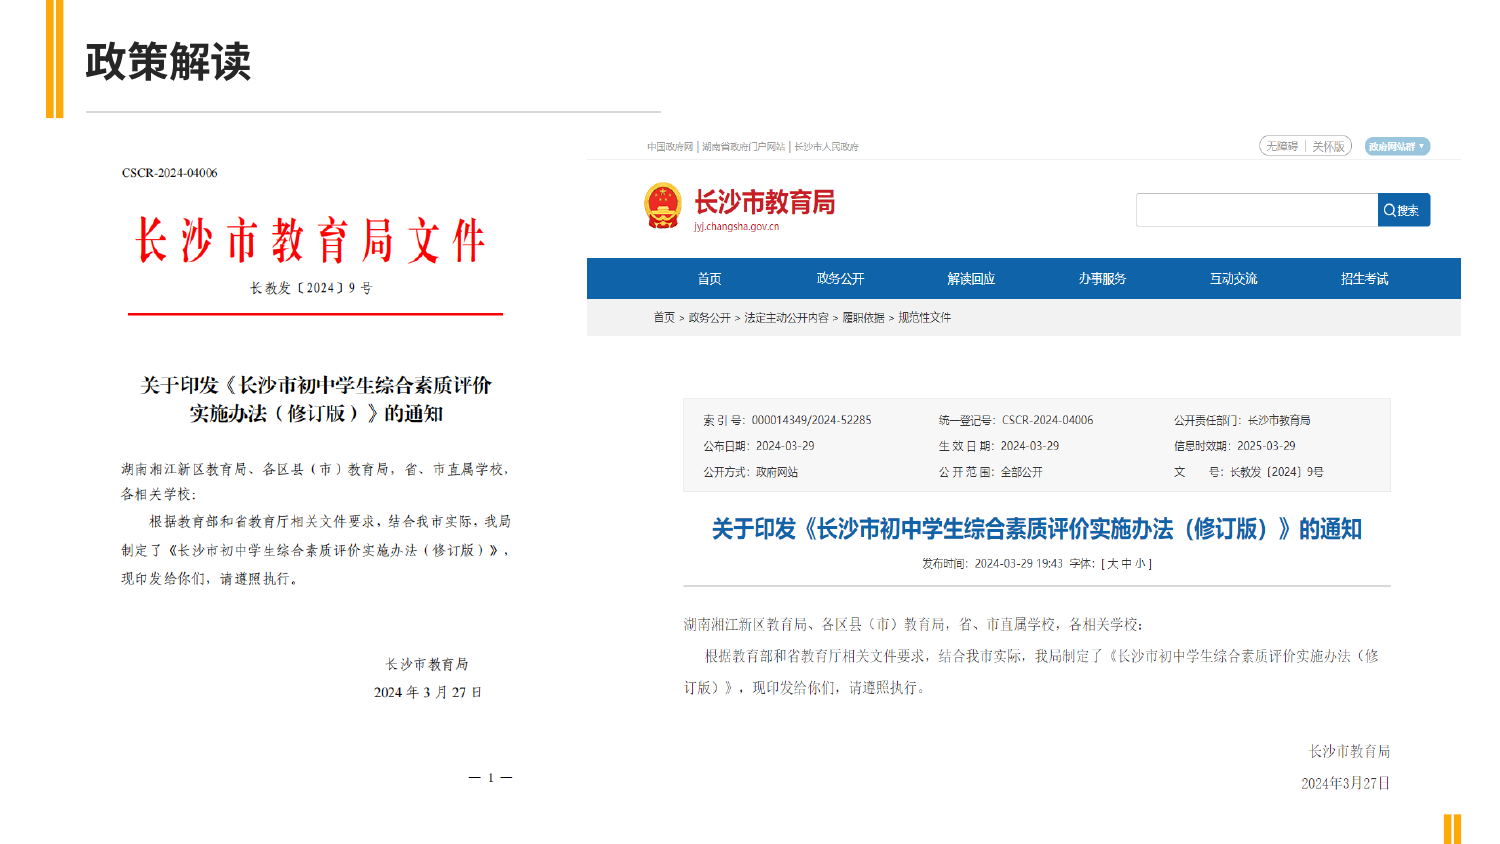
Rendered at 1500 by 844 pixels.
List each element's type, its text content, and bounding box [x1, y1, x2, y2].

picture [587, 133, 1462, 809]
text_box 政策解读 [70, 28, 706, 93]
picture [87, 133, 543, 809]
